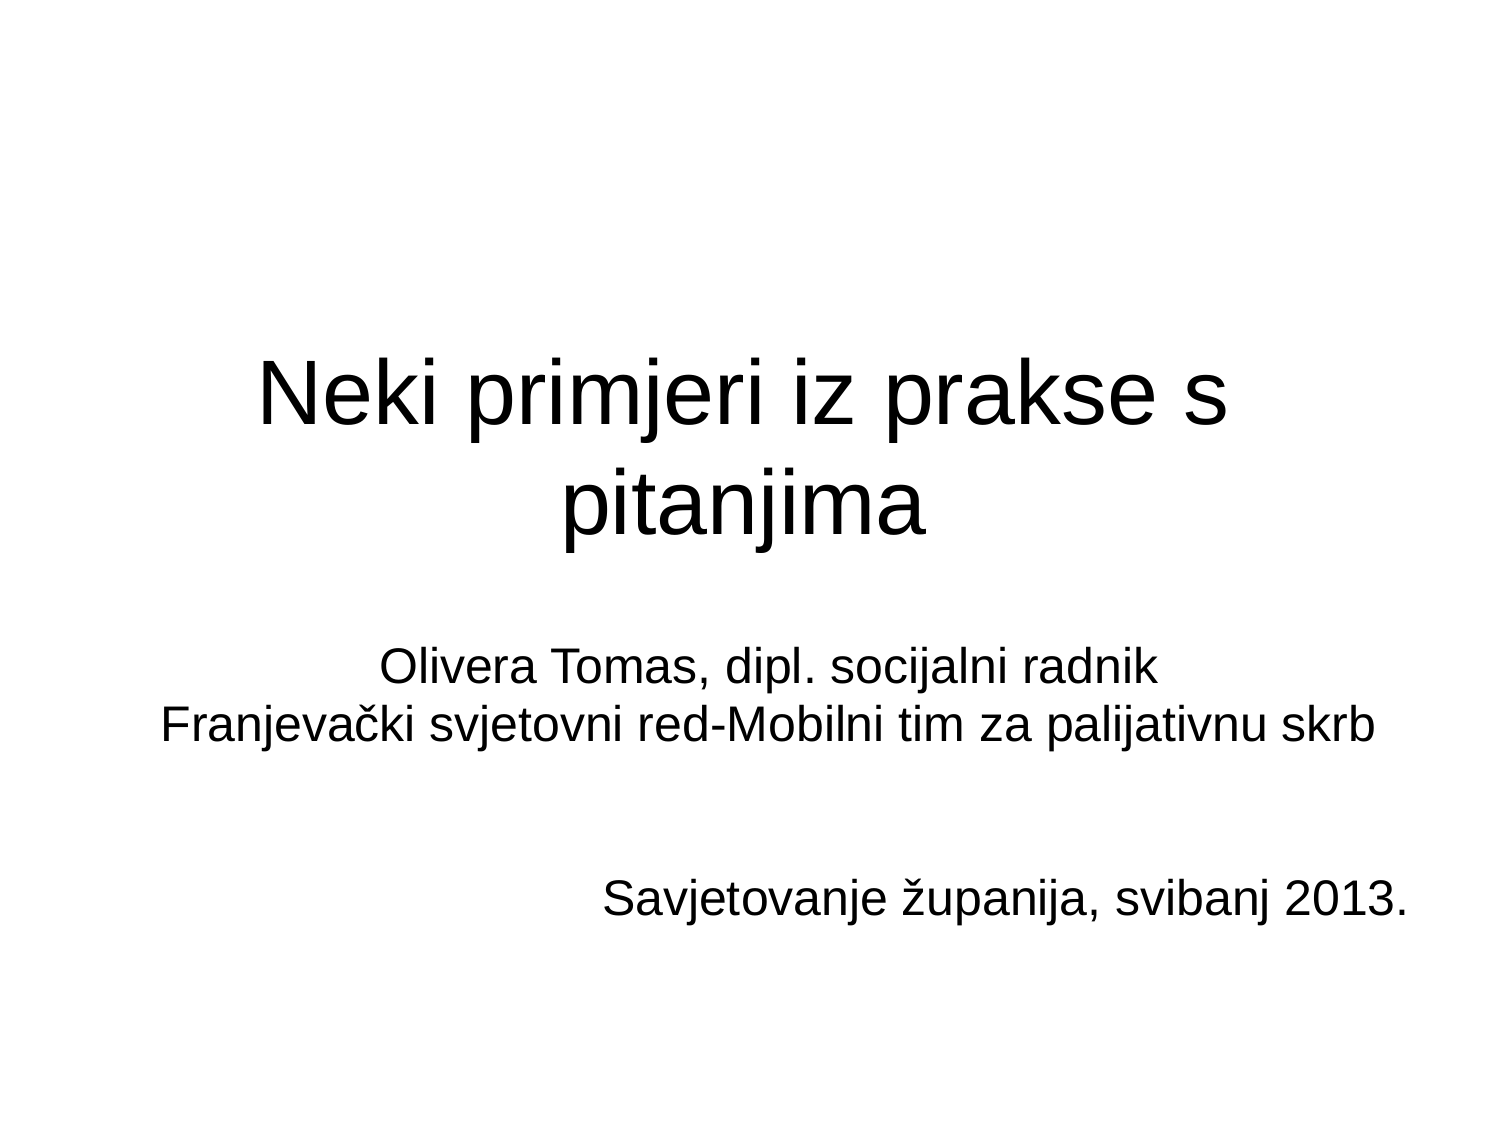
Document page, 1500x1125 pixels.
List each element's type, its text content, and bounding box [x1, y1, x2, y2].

title Neki primjeri iz prakse s pitanjima [50, 284, 1438, 600]
subtitle Olivera Tomas, dipl. socijalni radnik Franjevački svjetovni red-Mobilni tim za palijativnu skrb Savjetovanje županija, svibanj 2013. [112, 637, 1425, 950]
